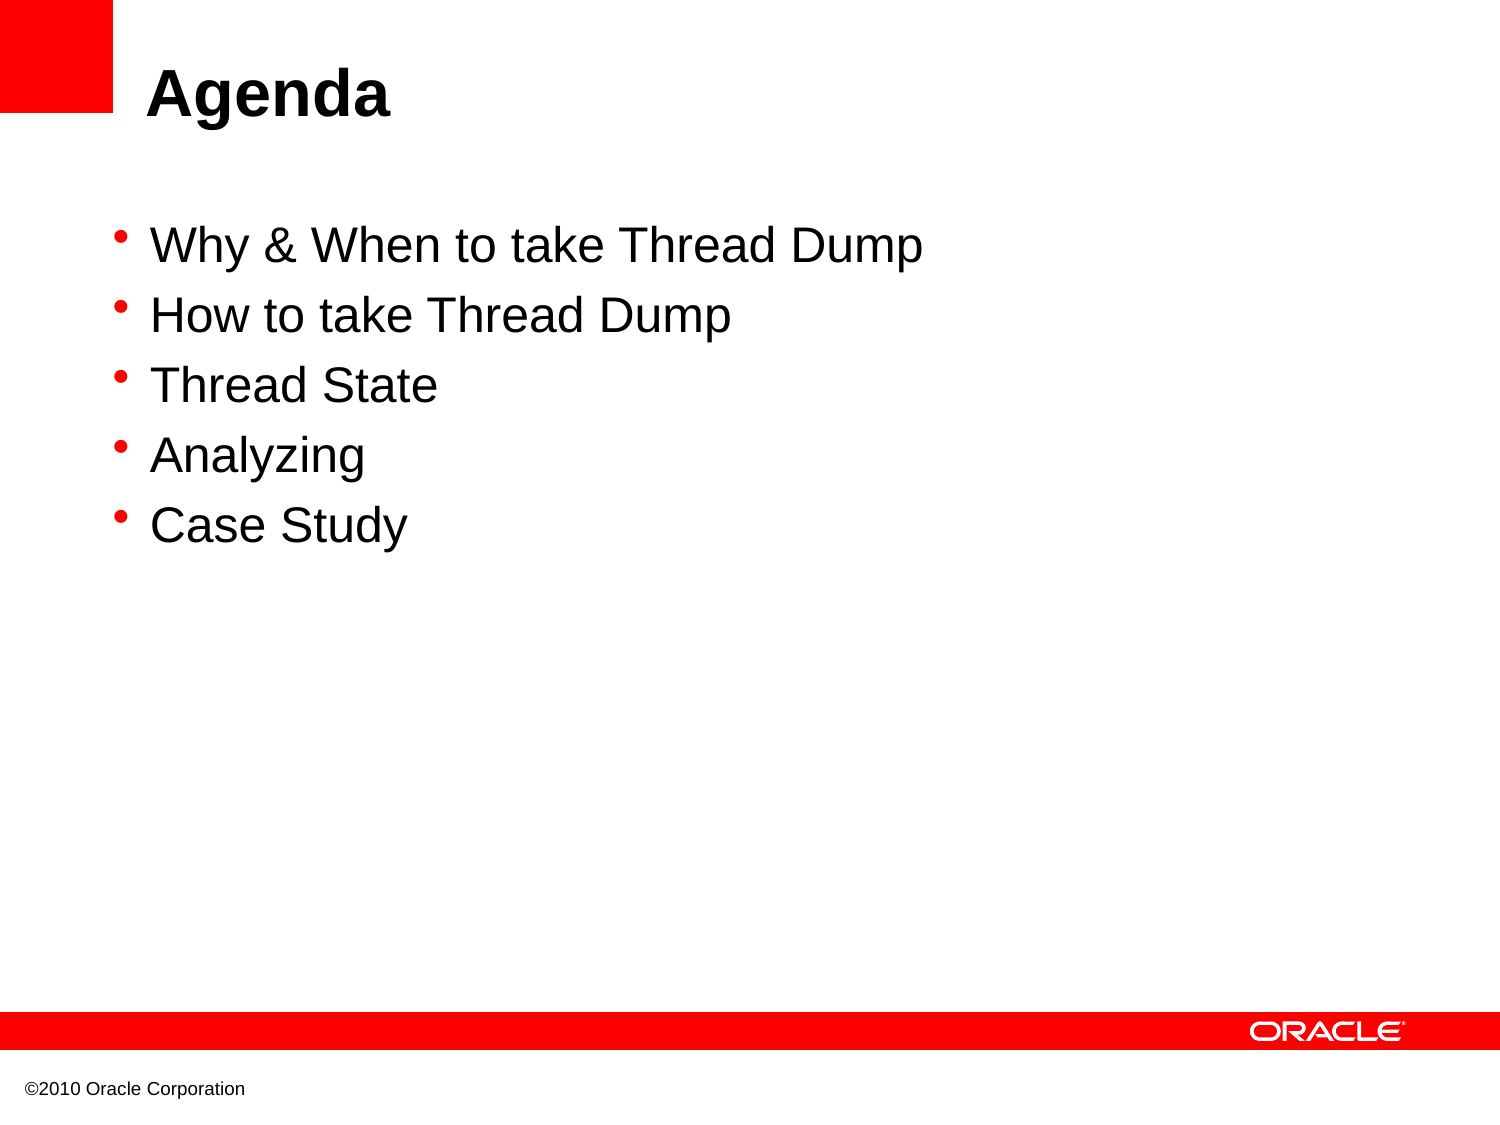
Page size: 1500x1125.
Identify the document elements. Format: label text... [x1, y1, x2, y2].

title Agenda [145, 49, 1390, 205]
list Why & When to take Thread Dump How to take Thread Dump Thread State Analyzing Case Study [112, 212, 1350, 926]
footer ©2010 Oracle Corporation [24, 1074, 1476, 1101]
picture [0, 0, 113, 113]
picture [0, 1012, 1500, 1050]
